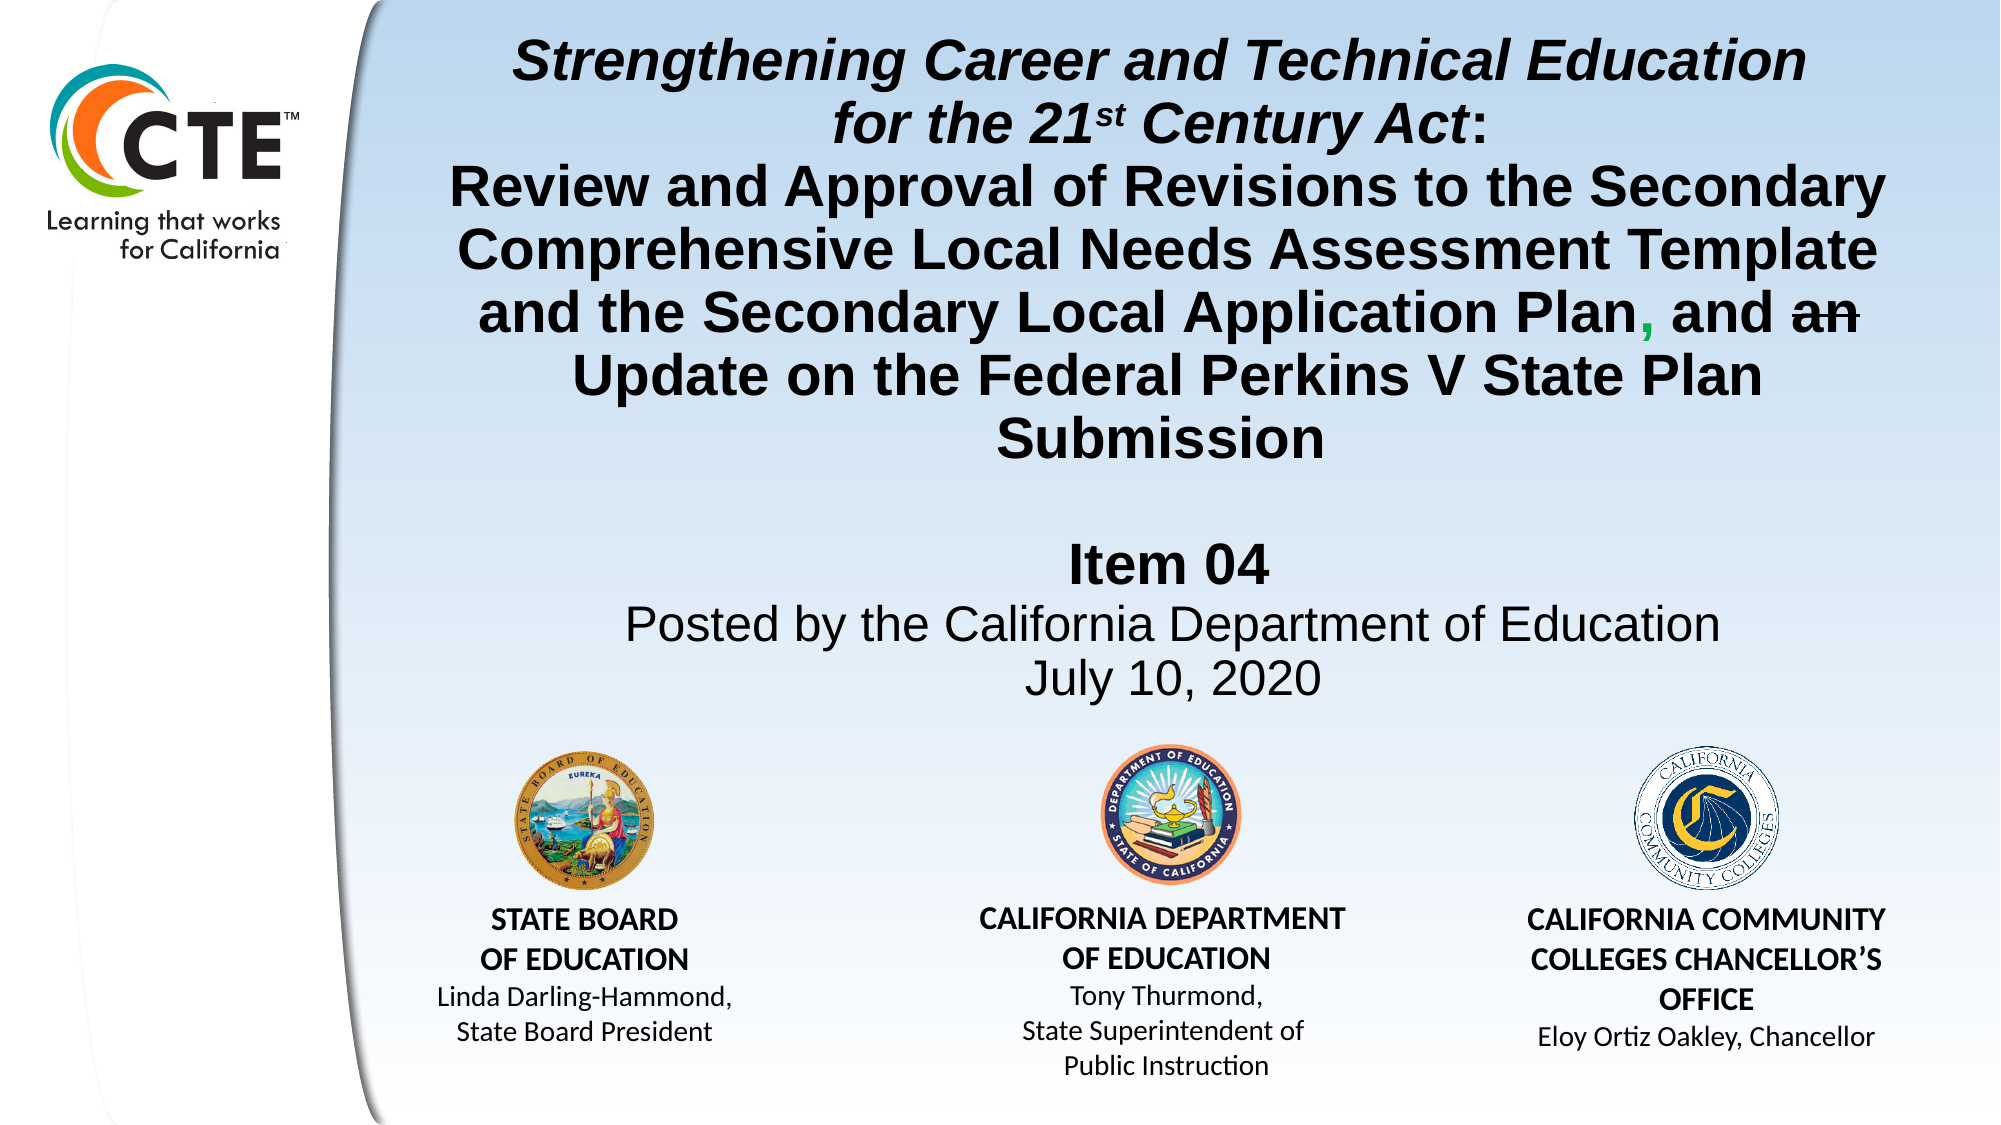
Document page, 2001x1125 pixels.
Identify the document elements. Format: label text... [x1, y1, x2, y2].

picture [48, 64, 299, 259]
picture [1634, 746, 1779, 890]
title Strengthening Career and Technical Education for the 21st Century Act: Review and Approval of Revisions to the Secondary Comprehensive Local Needs Assessment Template and the Secondary Local Application Plan, and an Update on the Federal Perkins V State Plan Submission Item 04 [399, 64, 1939, 563]
picture [1092, 735, 1247, 890]
picture [509, 746, 661, 897]
list Posted by the California Department of Education July 10, 2020 [399, 590, 1939, 710]
